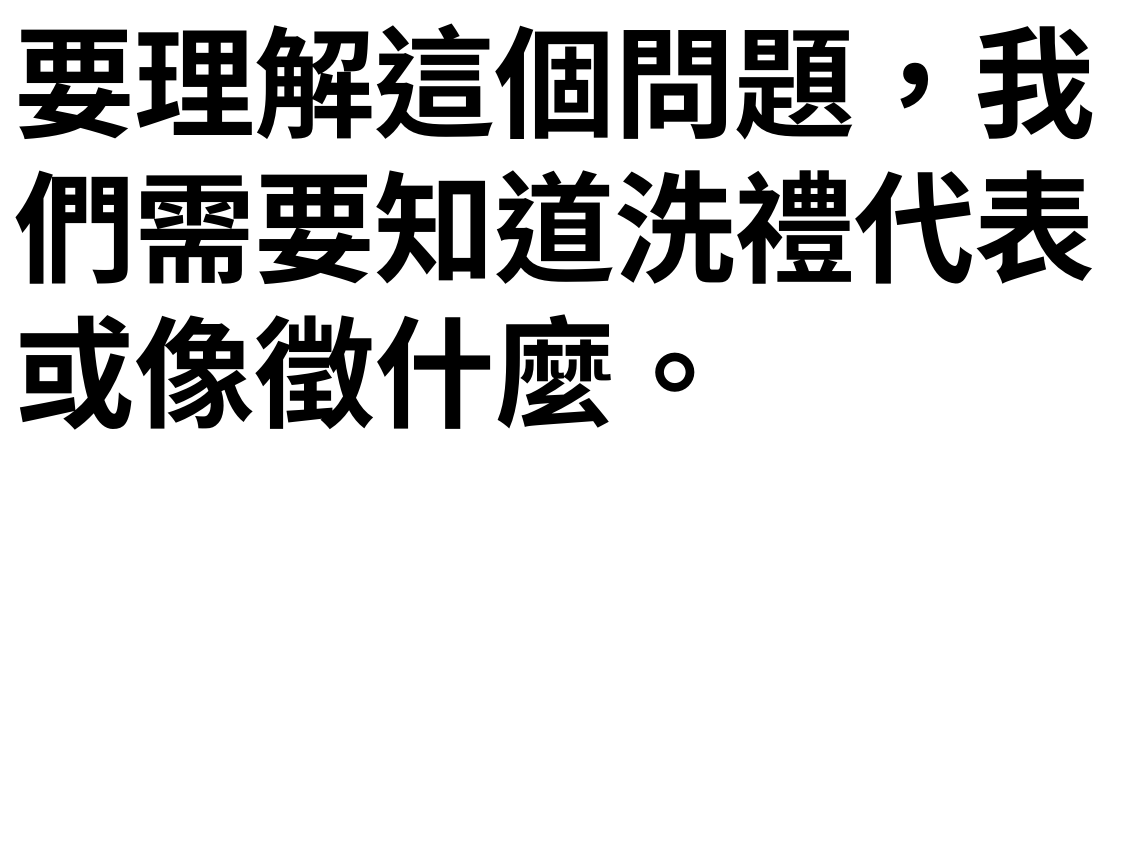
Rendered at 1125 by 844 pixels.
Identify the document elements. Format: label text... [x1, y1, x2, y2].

text_box 要理解這個問題，我們需要知道洗禮代表或像徵什麼。 [0, 0, 1125, 450]
